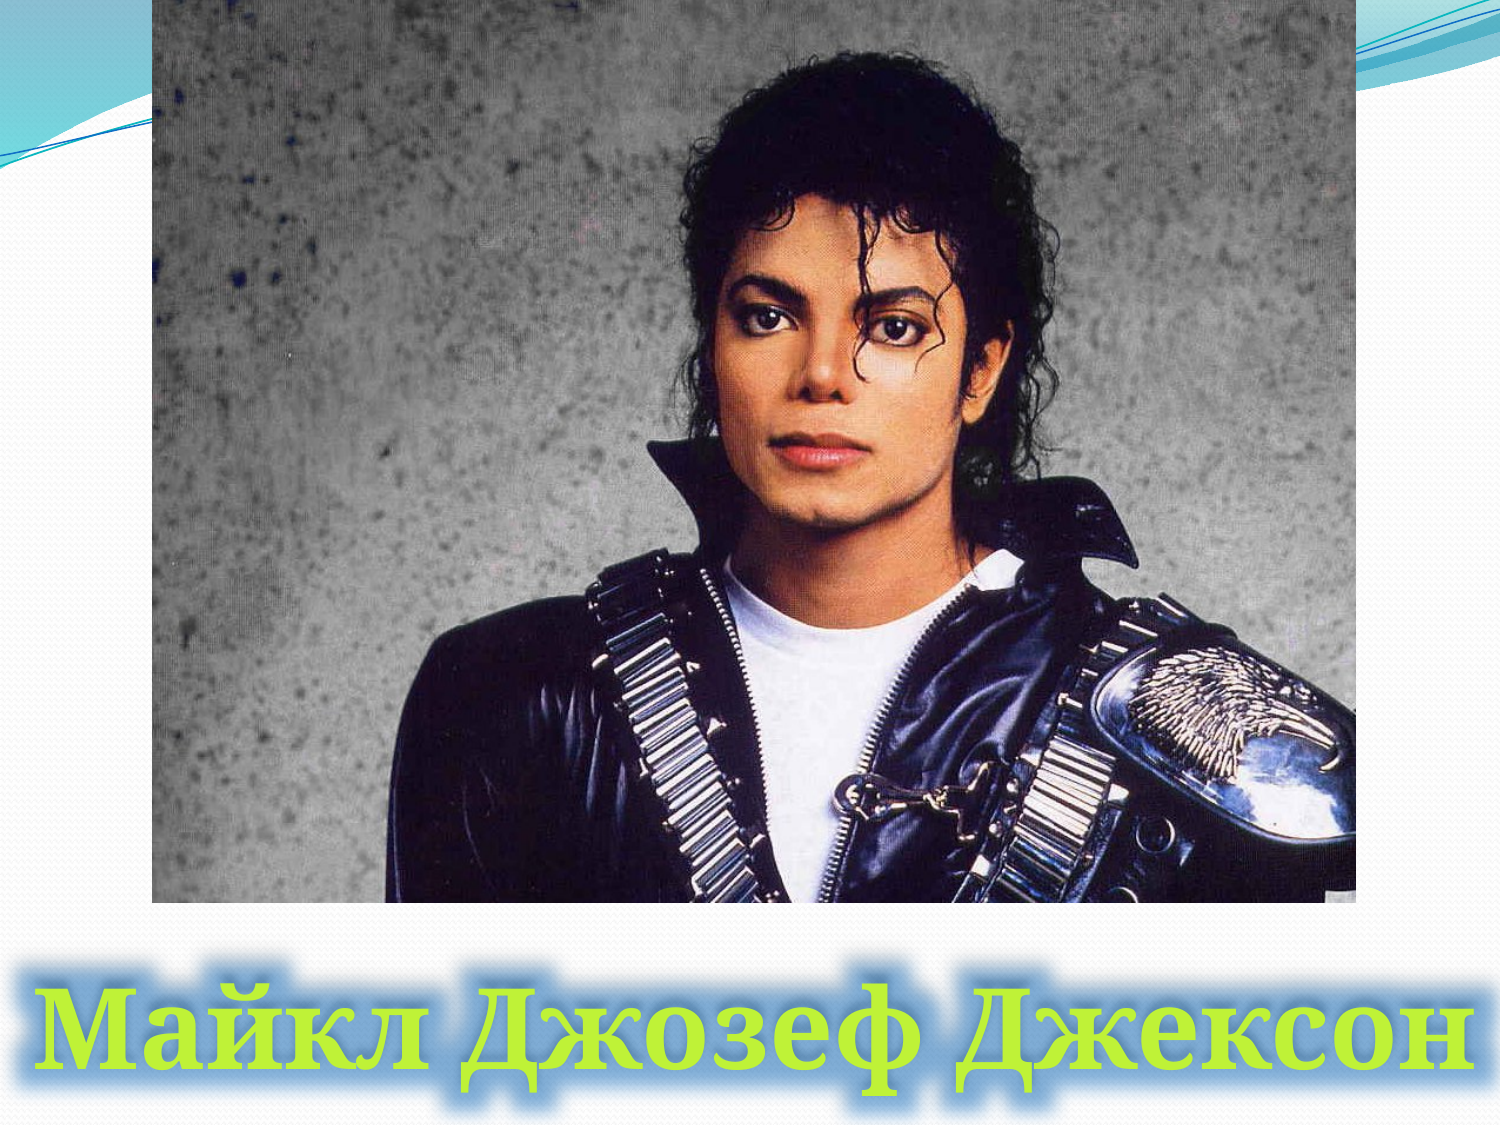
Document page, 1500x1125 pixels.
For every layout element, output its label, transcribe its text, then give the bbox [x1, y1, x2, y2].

text_box Майкл Джозеф Джексон [17, 949, 1493, 1100]
picture [152, 0, 1356, 903]
